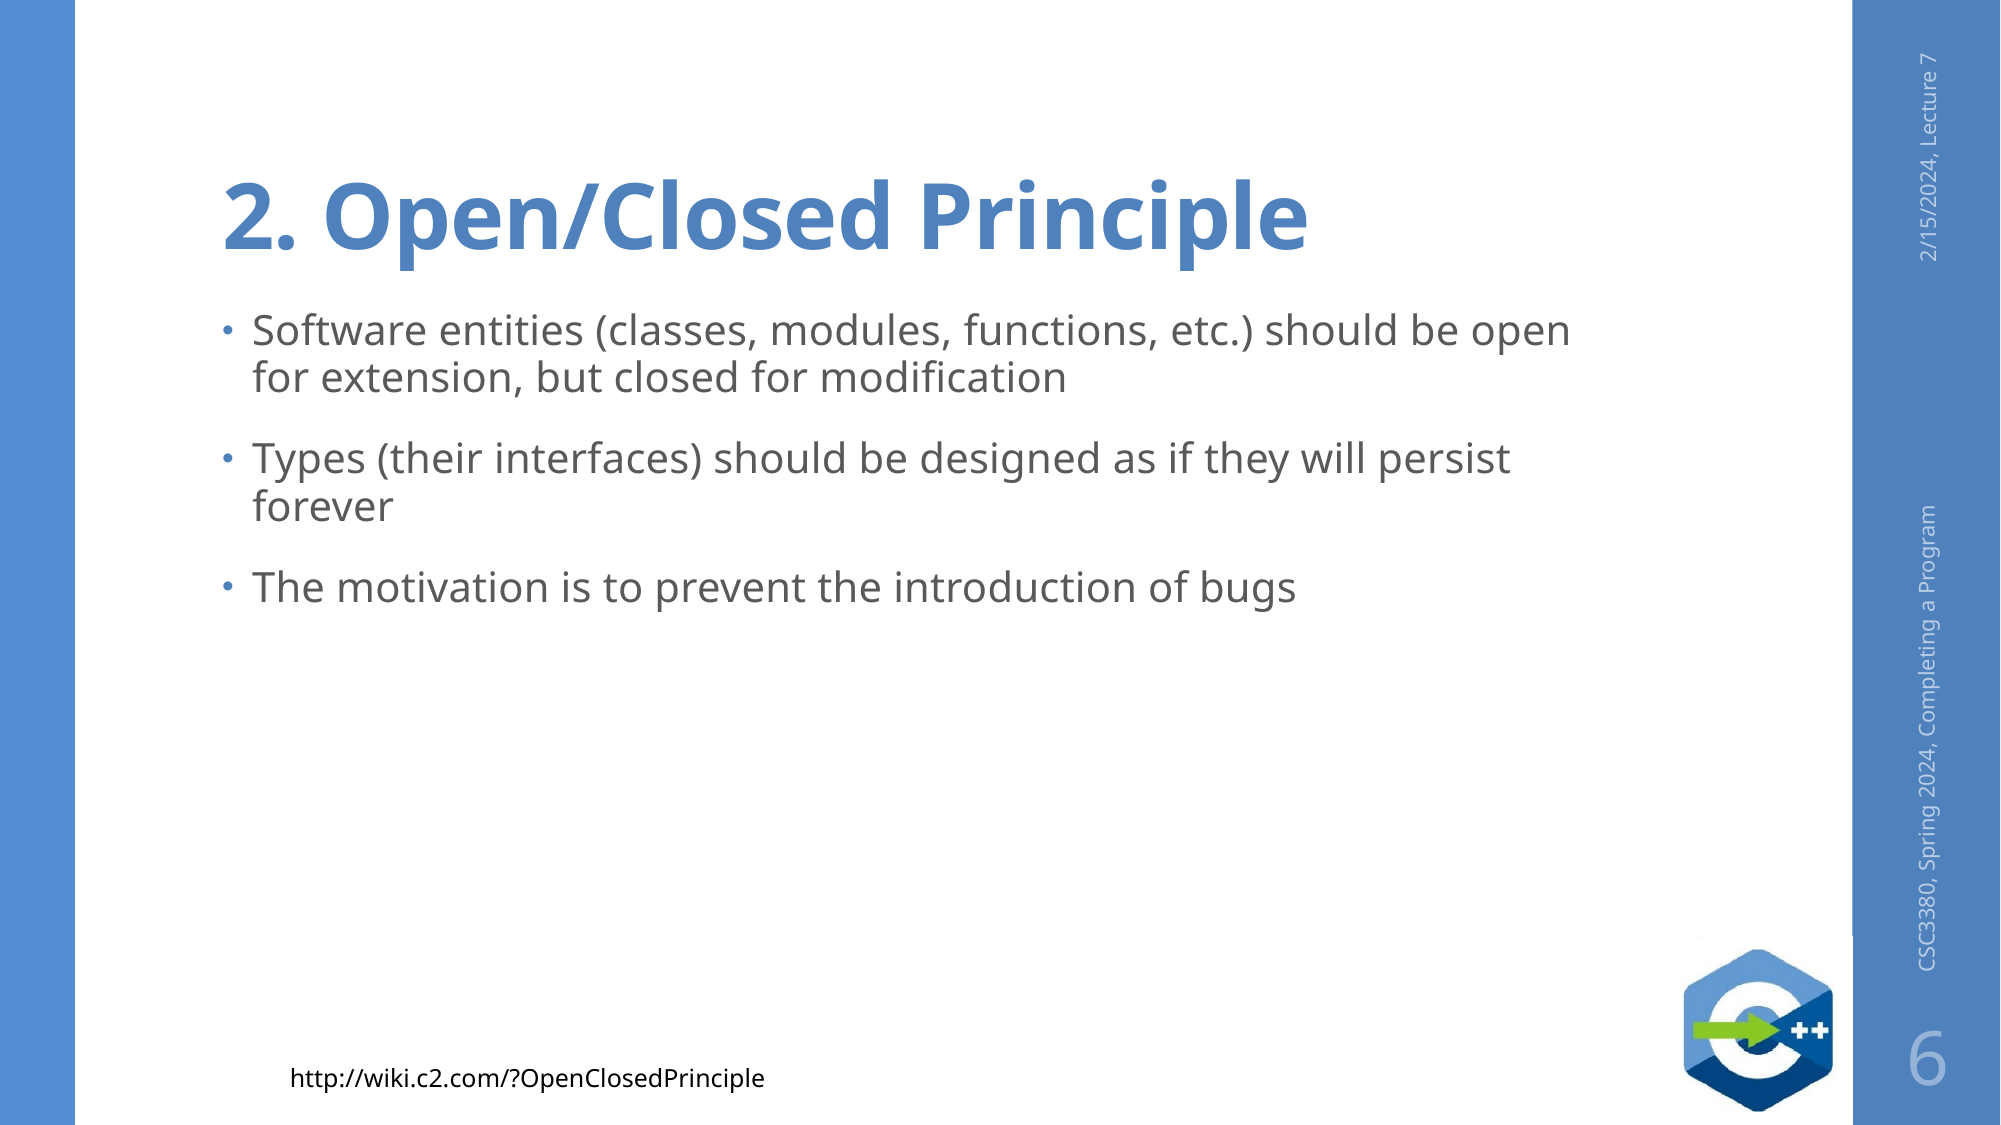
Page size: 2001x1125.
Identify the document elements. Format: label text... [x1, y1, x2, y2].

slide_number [1897, 37, 1958, 351]
footer CSC3380, Spring 2024, Completing a Program [1897, 400, 1958, 988]
list Software entities (classes, modules, functions, etc.) should be open for extension, but closed for modification Types (their interfaces) should be designed as if they will persist forever The motivation is to prevent the introduction of bugs [206, 299, 1617, 1014]
text_box http://wiki.c2.com/?OpenClosedPrinciple [275, 1055, 1000, 1100]
slide_number 6 [1852, 1012, 2000, 1110]
picture [1663, 936, 1853, 1125]
title 2. Open/Closed Principle [206, 48, 1797, 278]
